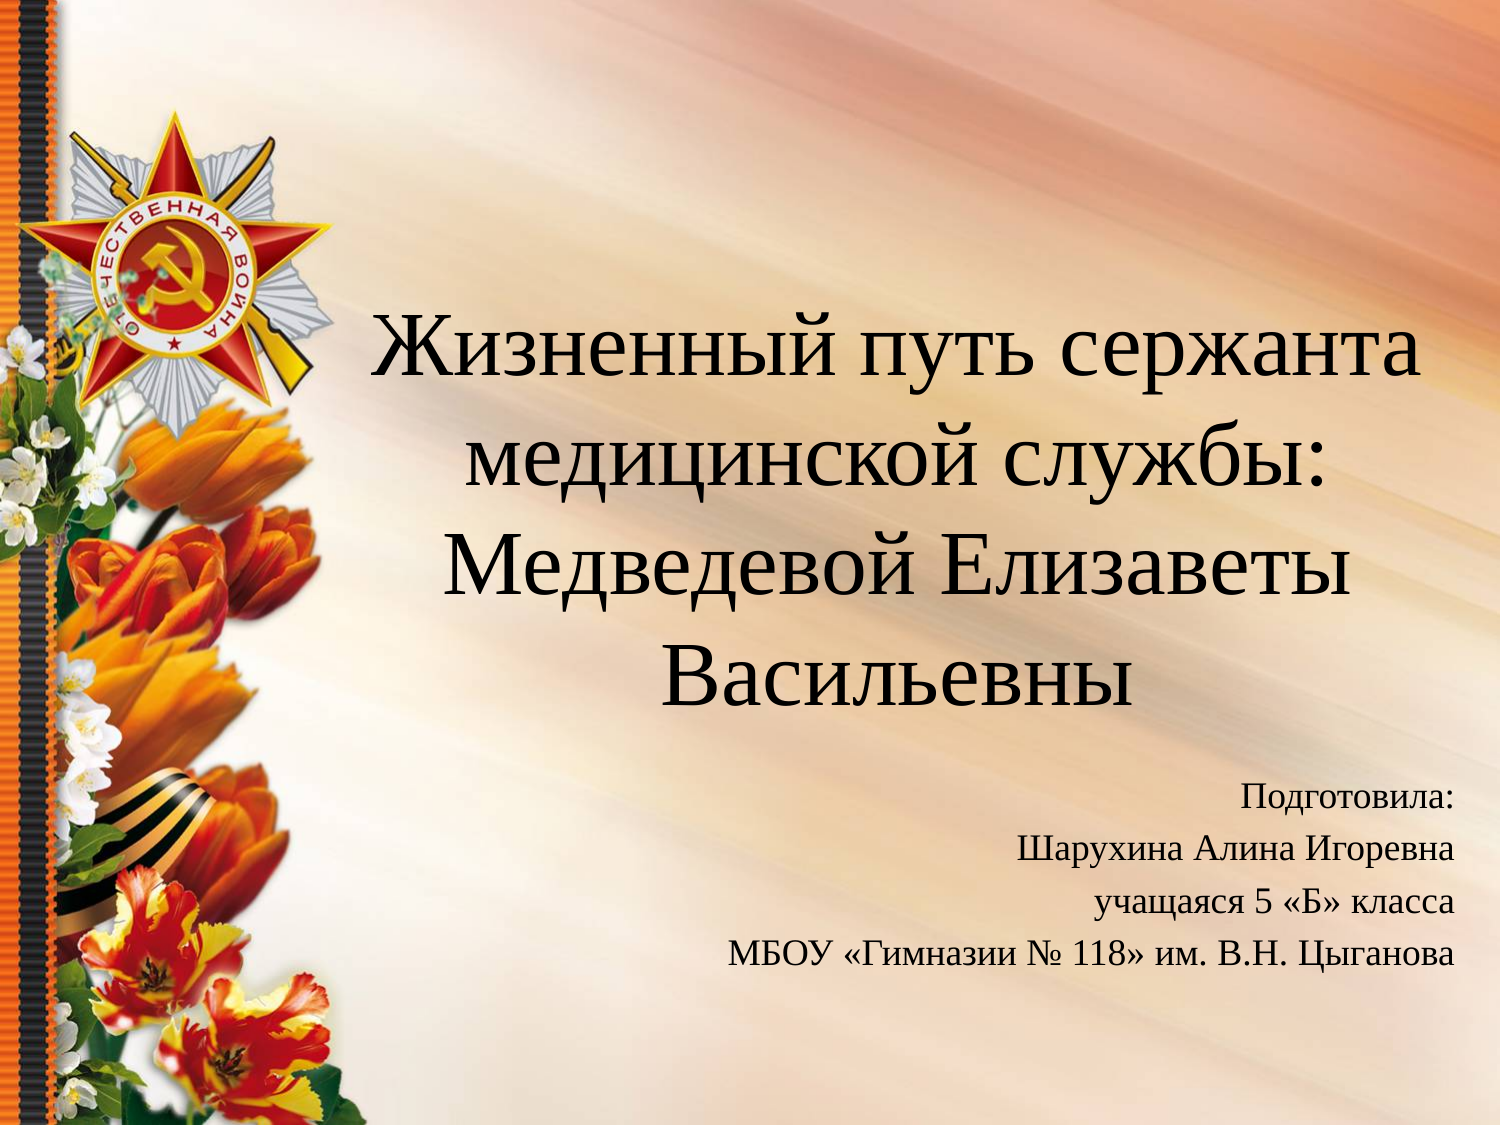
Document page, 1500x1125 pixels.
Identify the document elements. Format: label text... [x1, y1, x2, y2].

picture [0, 0, 1500, 1125]
title Жизненный путь сержанта медицинской службы: Медведевой Елизаветы Васильевны [324, 148, 1471, 858]
subtitle Подготовила: Шарухина Алина Игоревна учащаяся 5 «Б» класса МБОУ «Гимназии № 118» им. В.Н. Цыганова [348, 763, 1471, 1107]
